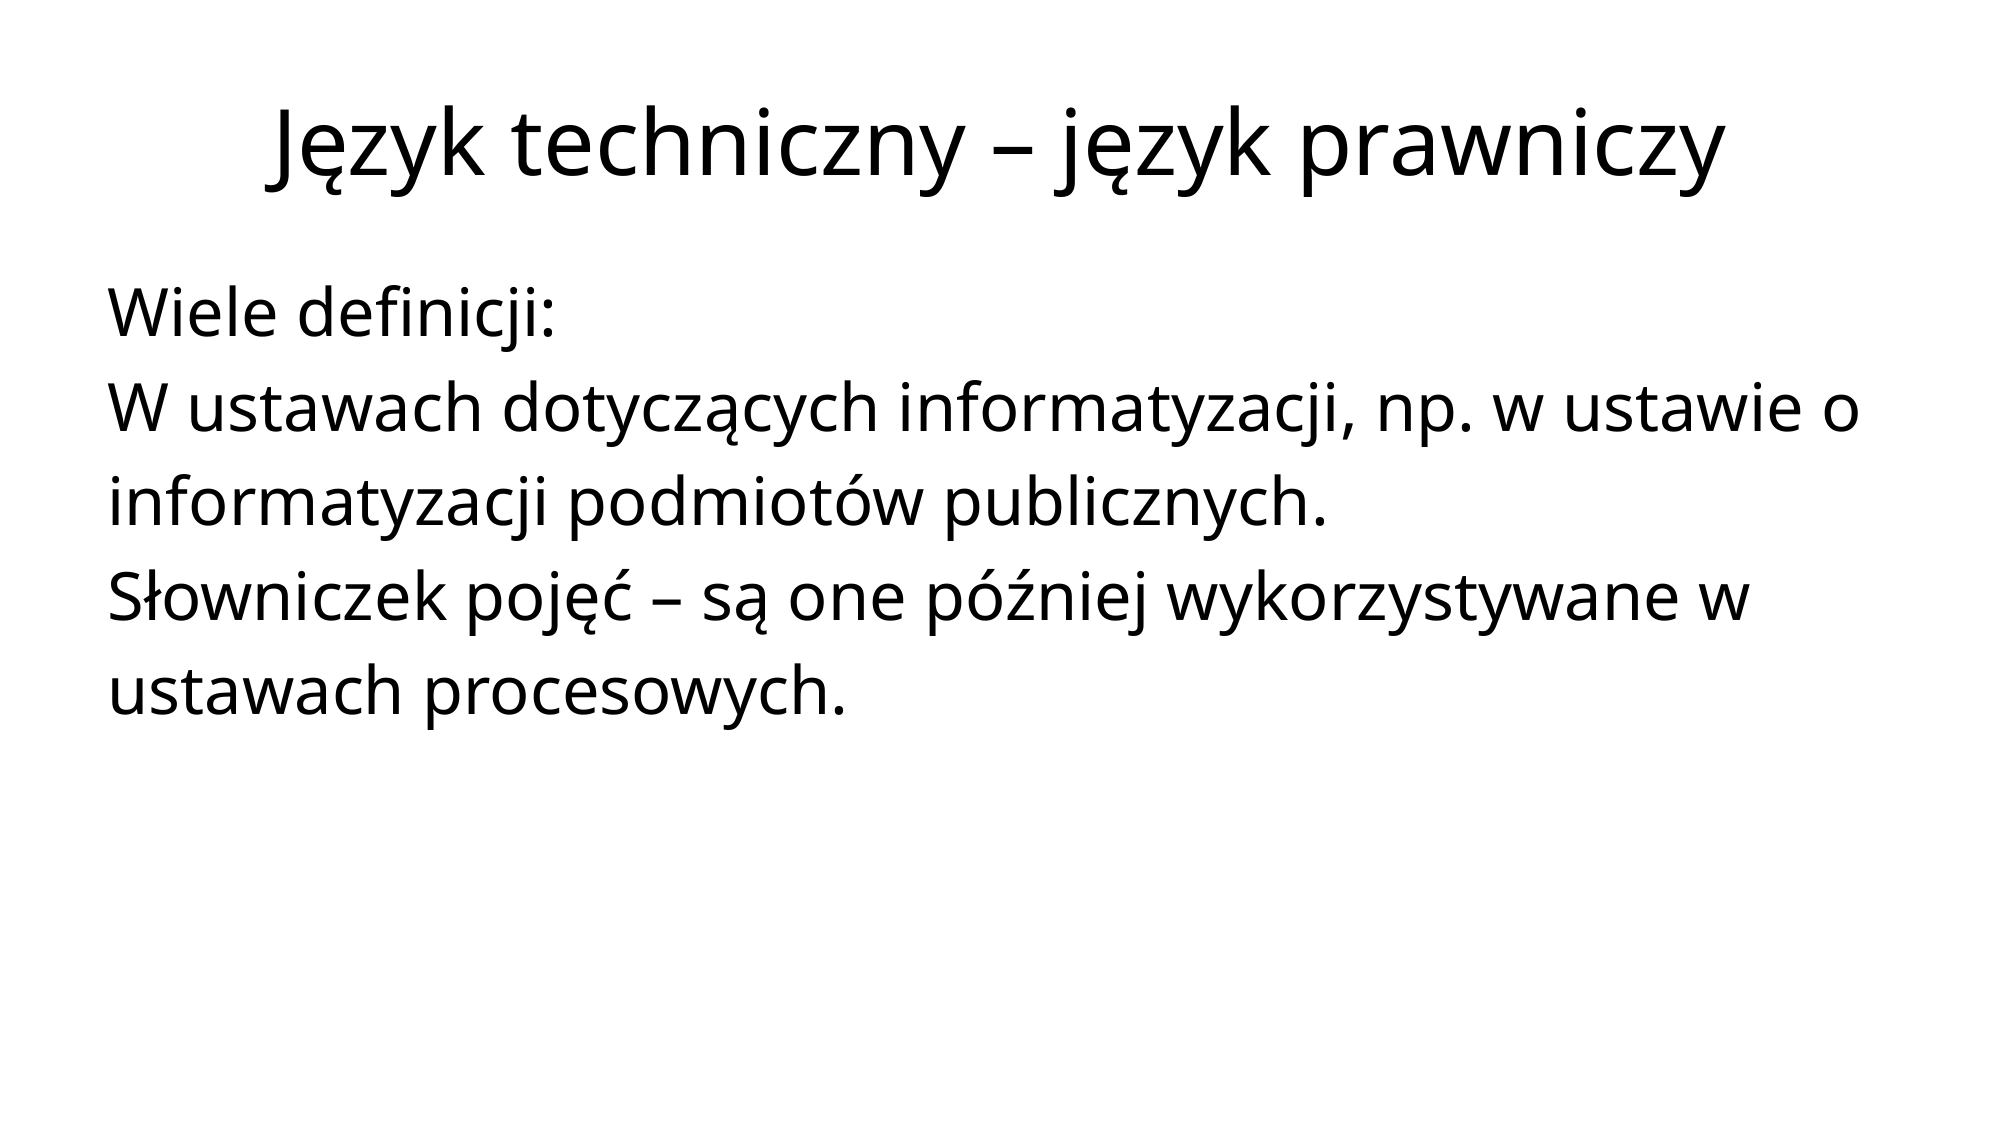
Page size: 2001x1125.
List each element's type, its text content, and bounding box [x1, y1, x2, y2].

list Wiele definicji: W ustawach dotyczących informatyzacji, np. w ustawie o informatyzacji podmiotów publicznych. Słowniczek pojęć – są one później wykorzystywane w ustawach procesowych. [99, 262, 1900, 1005]
title Język techniczny – język prawniczy [99, 45, 1900, 233]
